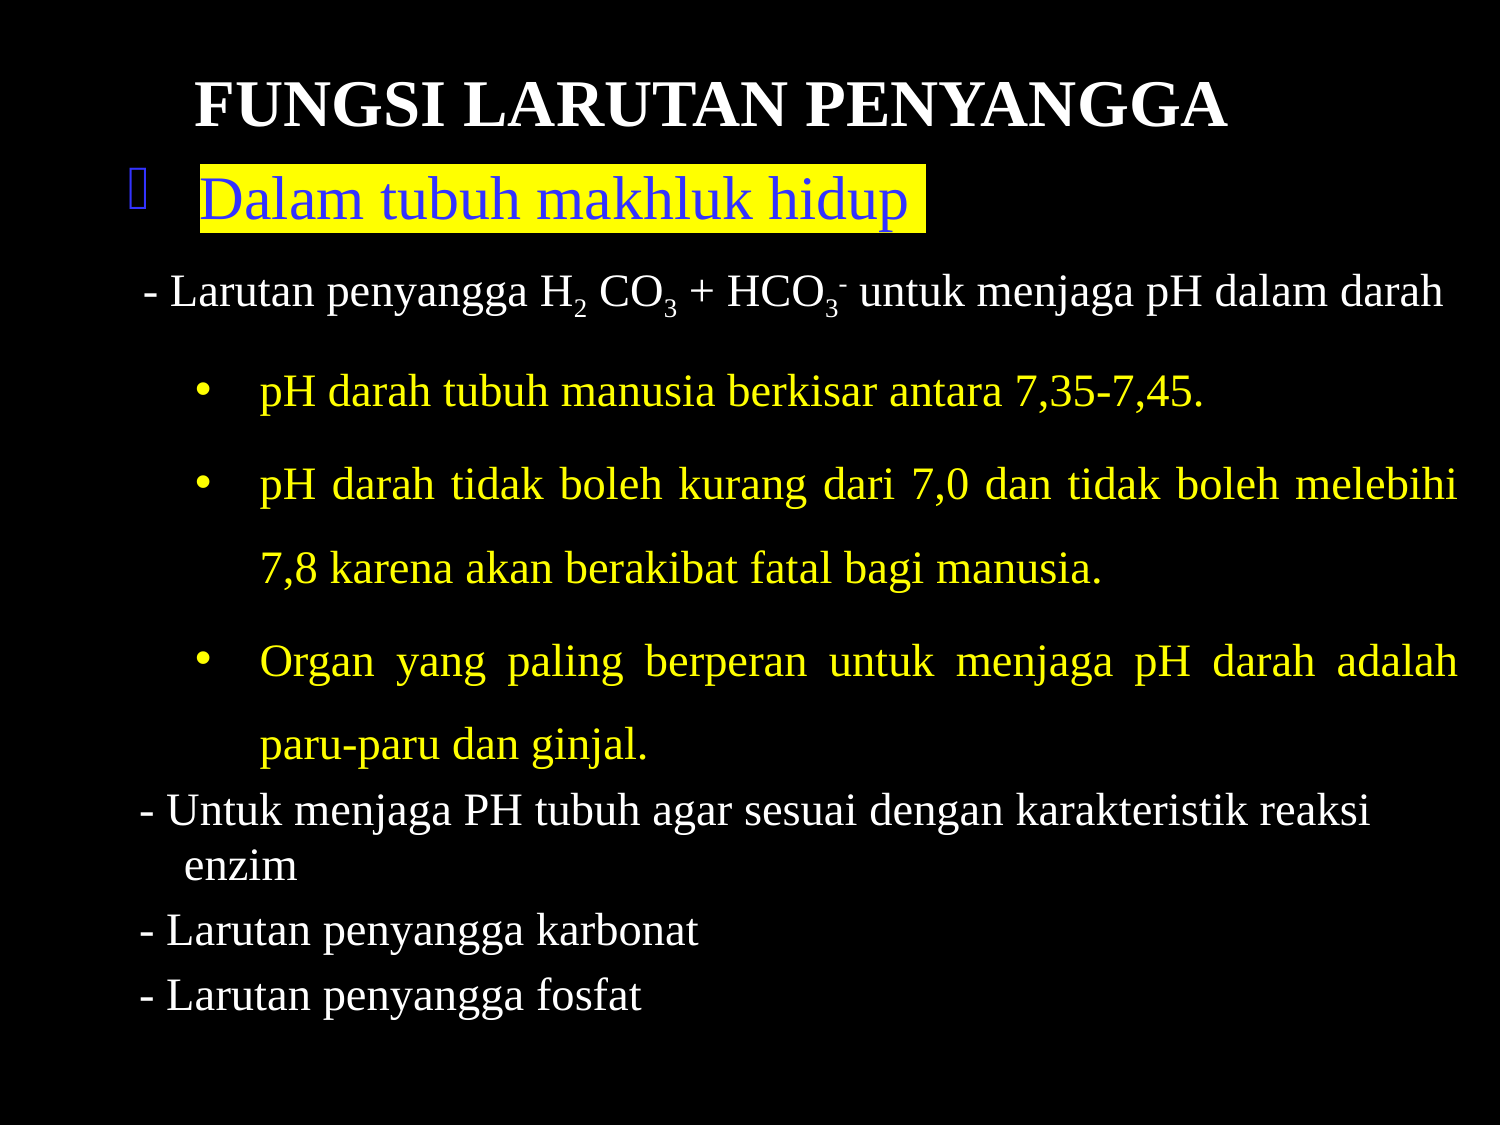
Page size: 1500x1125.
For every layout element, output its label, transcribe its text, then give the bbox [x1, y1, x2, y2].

list Dalam tubuh makhluk hidup - Larutan penyangga H2 CO3 + HCO3- untuk menjaga pH dalam darah pH darah tubuh manusia berkisar antara 7,35-7,45. pH darah tidak boleh kurang dari 7,0 dan tidak boleh melebihi 7,8 karena akan berakibat fatal bagi manusia. Organ yang paling berperan untuk menjaga pH darah adalah paru-paru dan ginjal. - Untuk menjaga PH tubuh agar sesuai dengan karakteristik reaksi enzim - Larutan penyangga karbonat - Larutan penyangga fosfat [112, 149, 1475, 1075]
title FUNGSI LARUTAN PENYANGGA [75, 24, 1350, 175]
